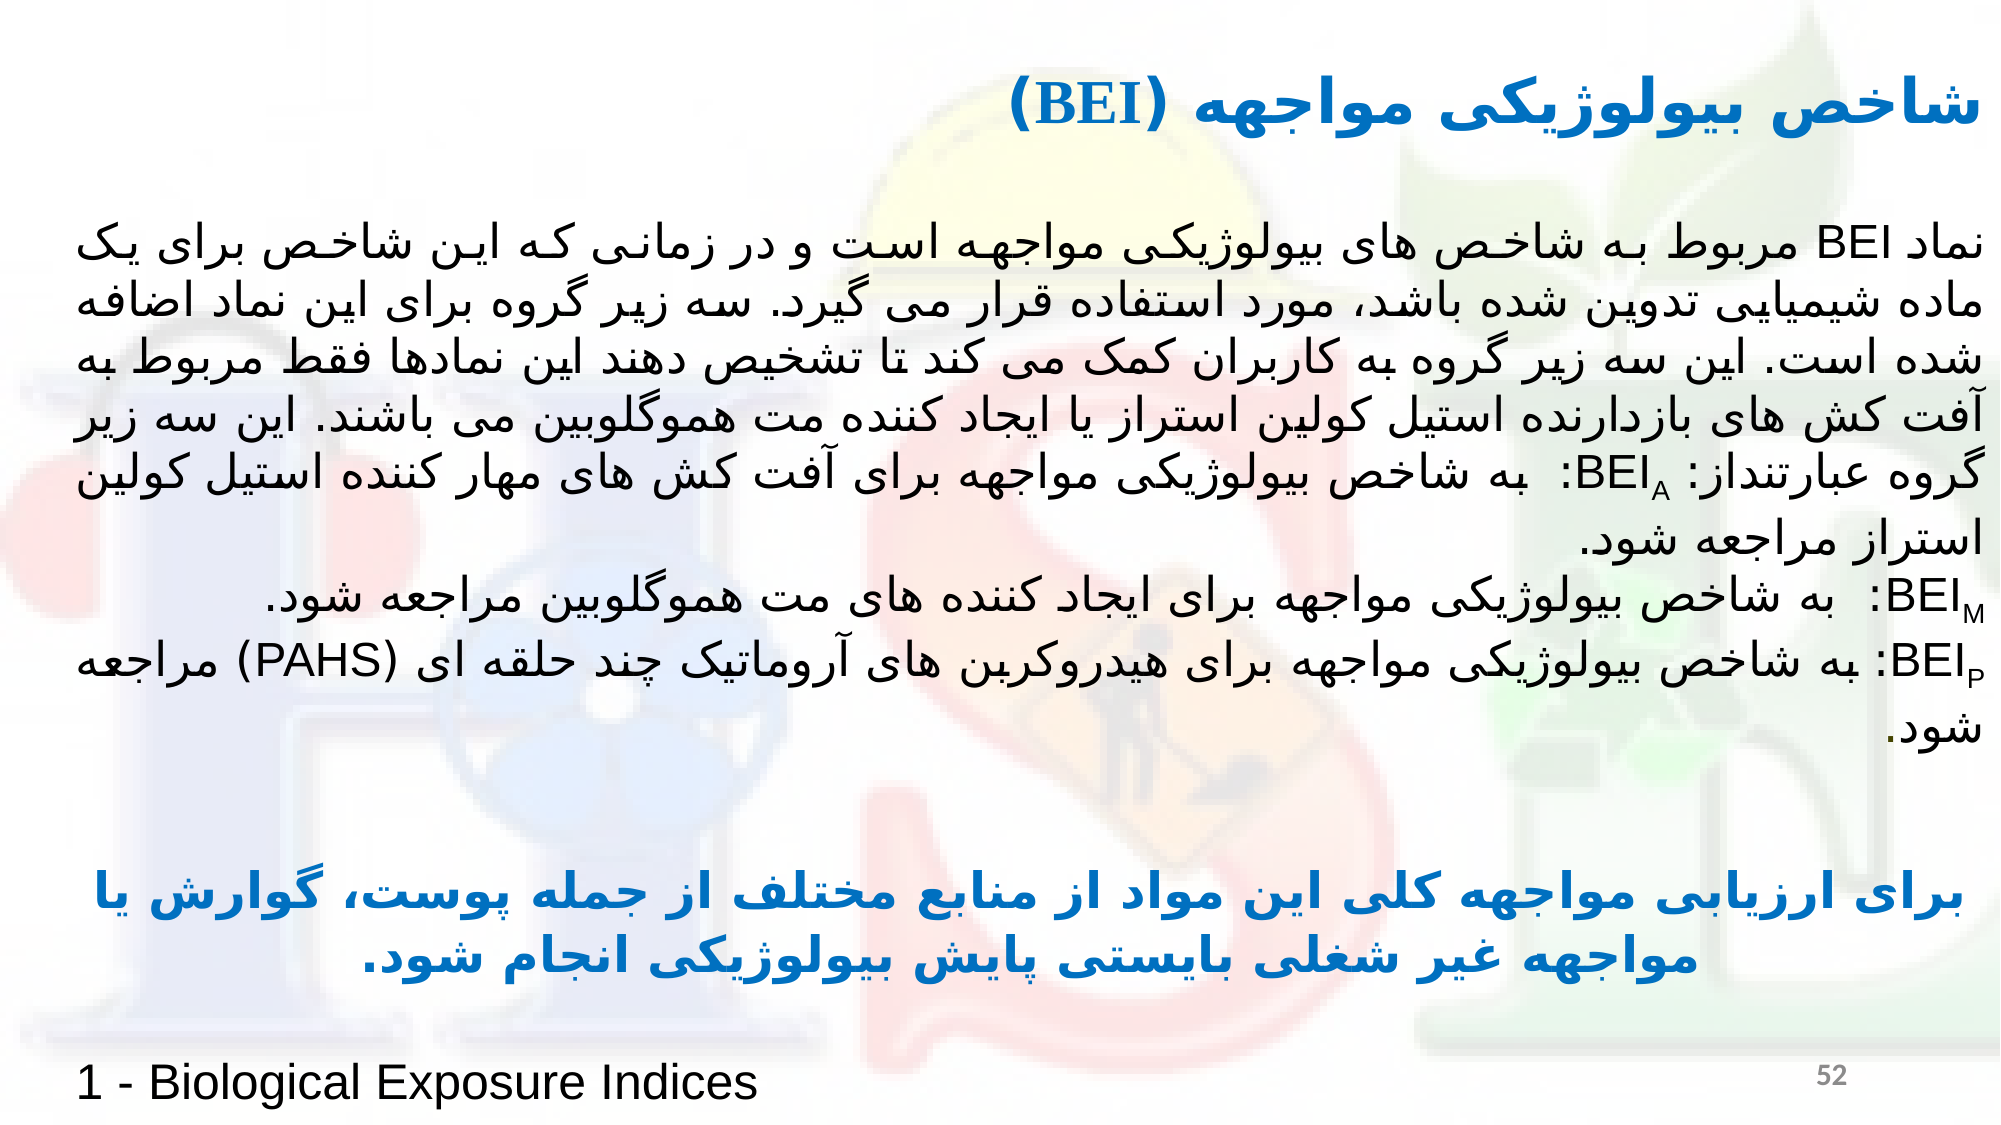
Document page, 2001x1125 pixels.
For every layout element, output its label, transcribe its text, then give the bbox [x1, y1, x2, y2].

text_box شاخص بیولوژیکی مواجهه (BEI) نماد BEI مربوط به شاخص های بیولوژیکی مواجهه است و در زمانی که این شاخص برای یک ماده شیمیایی تدوین شده باشد، مورد استفاده قرار می گیرد. سه زیر گروه برای این نماد اضافه شده است. این سه زیر گروه به کاربران کمک می کند تا تشخیص دهند این نمادها فقط مربوط به آفت کش های بازدارنده استیل کولین استراز یا ایجاد کننده مت هموگلوبین می باشند. این سه زیر گروه عبارتنداز: BEIA: به شاخص بیولوژیکی مواجهه برای آفت کش های مهار کننده استیل کولین استراز مراجعه شود. BEIM: به شاخص بیولوژیکی مواجهه برای ایجاد کننده های مت هموگلوبین مراجعه شود. BEIP: به شاخص بیولوژیکی مواجهه برای هیدروکربن های آروماتیک چند حلقه ای (PAHS) مراجعه شود. برای ارزیابی مواجهه کلی این مواد از منابع مختلف از جمله پوست، گوارش یا مواجهه غير شغلی بایستی پایش بیولوژیکی انجام شود. 1 - Biological Exposure Indices [60, 53, 2000, 1125]
